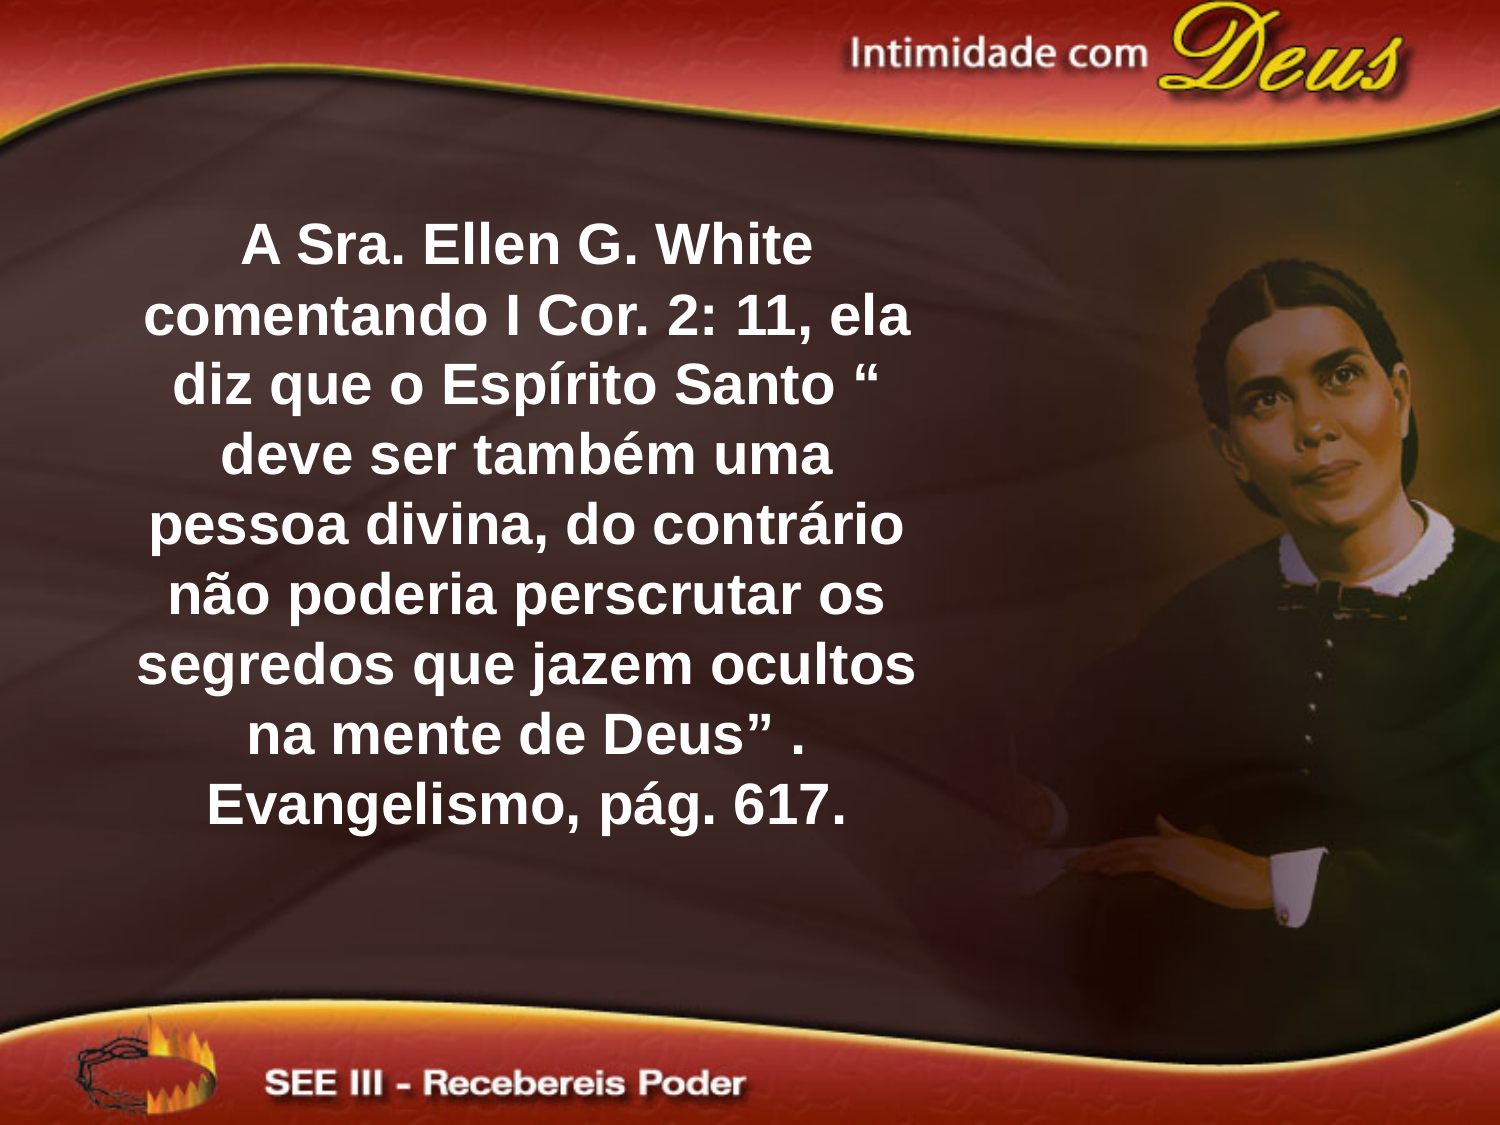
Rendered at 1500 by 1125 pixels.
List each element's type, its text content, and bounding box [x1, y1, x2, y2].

text_box A Sra. Ellen G. White comentando I Cor. 2: 11, ela diz que o Espírito Santo “ deve ser também uma pessoa divina, do contrário não poderia perscrutar os segredos que jazem ocultos na mente de Deus” . Evangelismo, pág. 617. [105, 199, 950, 844]
picture [0, 0, 1500, 1125]
